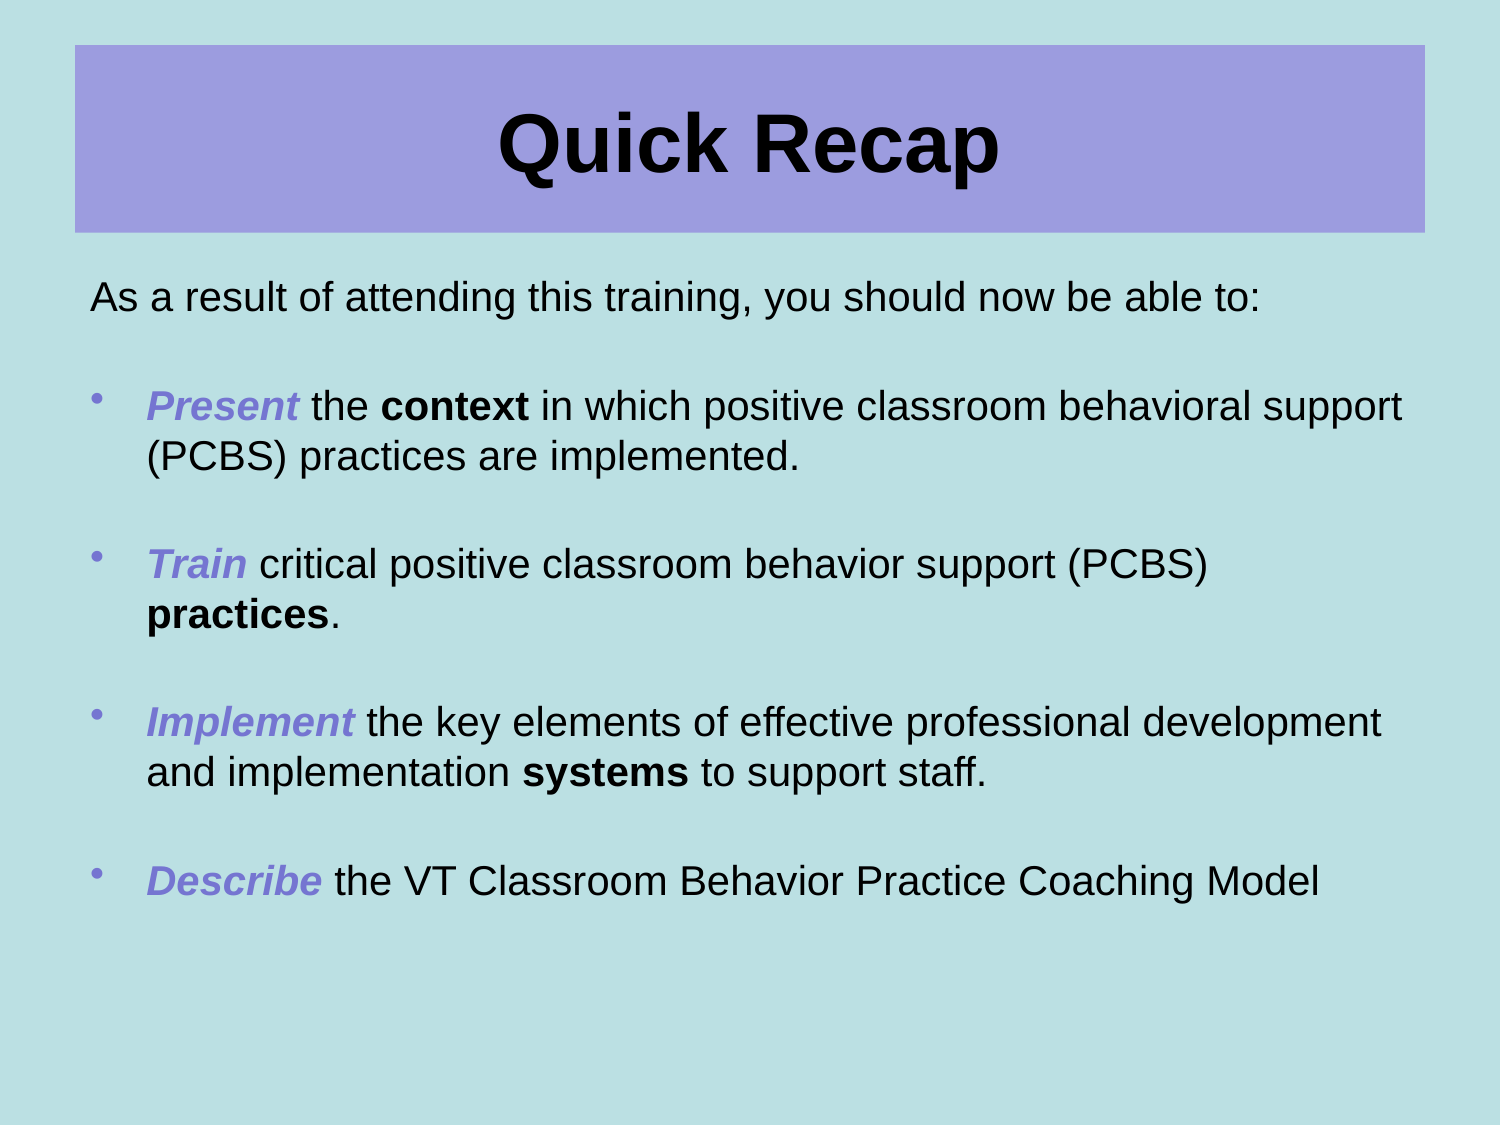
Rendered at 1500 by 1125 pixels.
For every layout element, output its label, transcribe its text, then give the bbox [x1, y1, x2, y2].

list As a result of attending this training, you should now be able to: Present the context in which positive classroom behavioral support (PCBS) practices are implemented. Train critical positive classroom behavior support (PCBS) practices. Implement the key elements of effective professional development and implementation systems to support staff. Describe the VT Classroom Behavior Practice Coaching Model [74, 262, 1426, 1006]
title Quick Recap [74, 44, 1426, 233]
